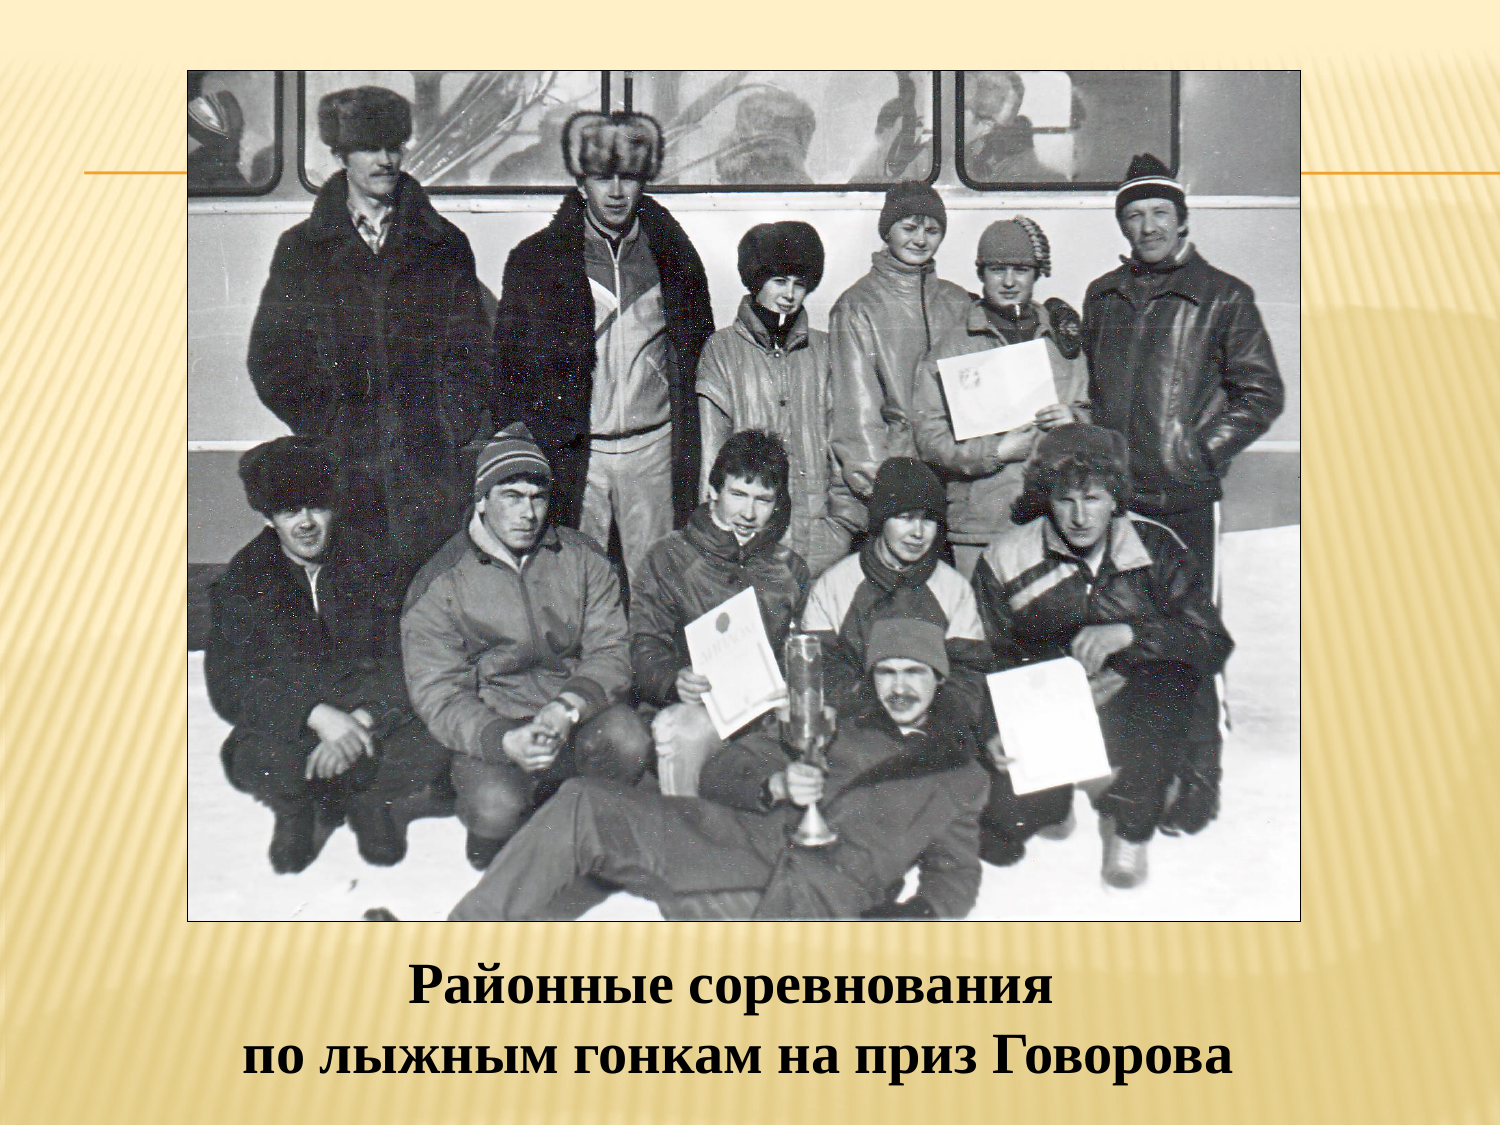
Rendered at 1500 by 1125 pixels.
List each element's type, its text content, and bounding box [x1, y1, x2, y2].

text_box Районные соревнования по лыжным гонкам на приз Говорова [222, 937, 1254, 1093]
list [186, 69, 1302, 922]
